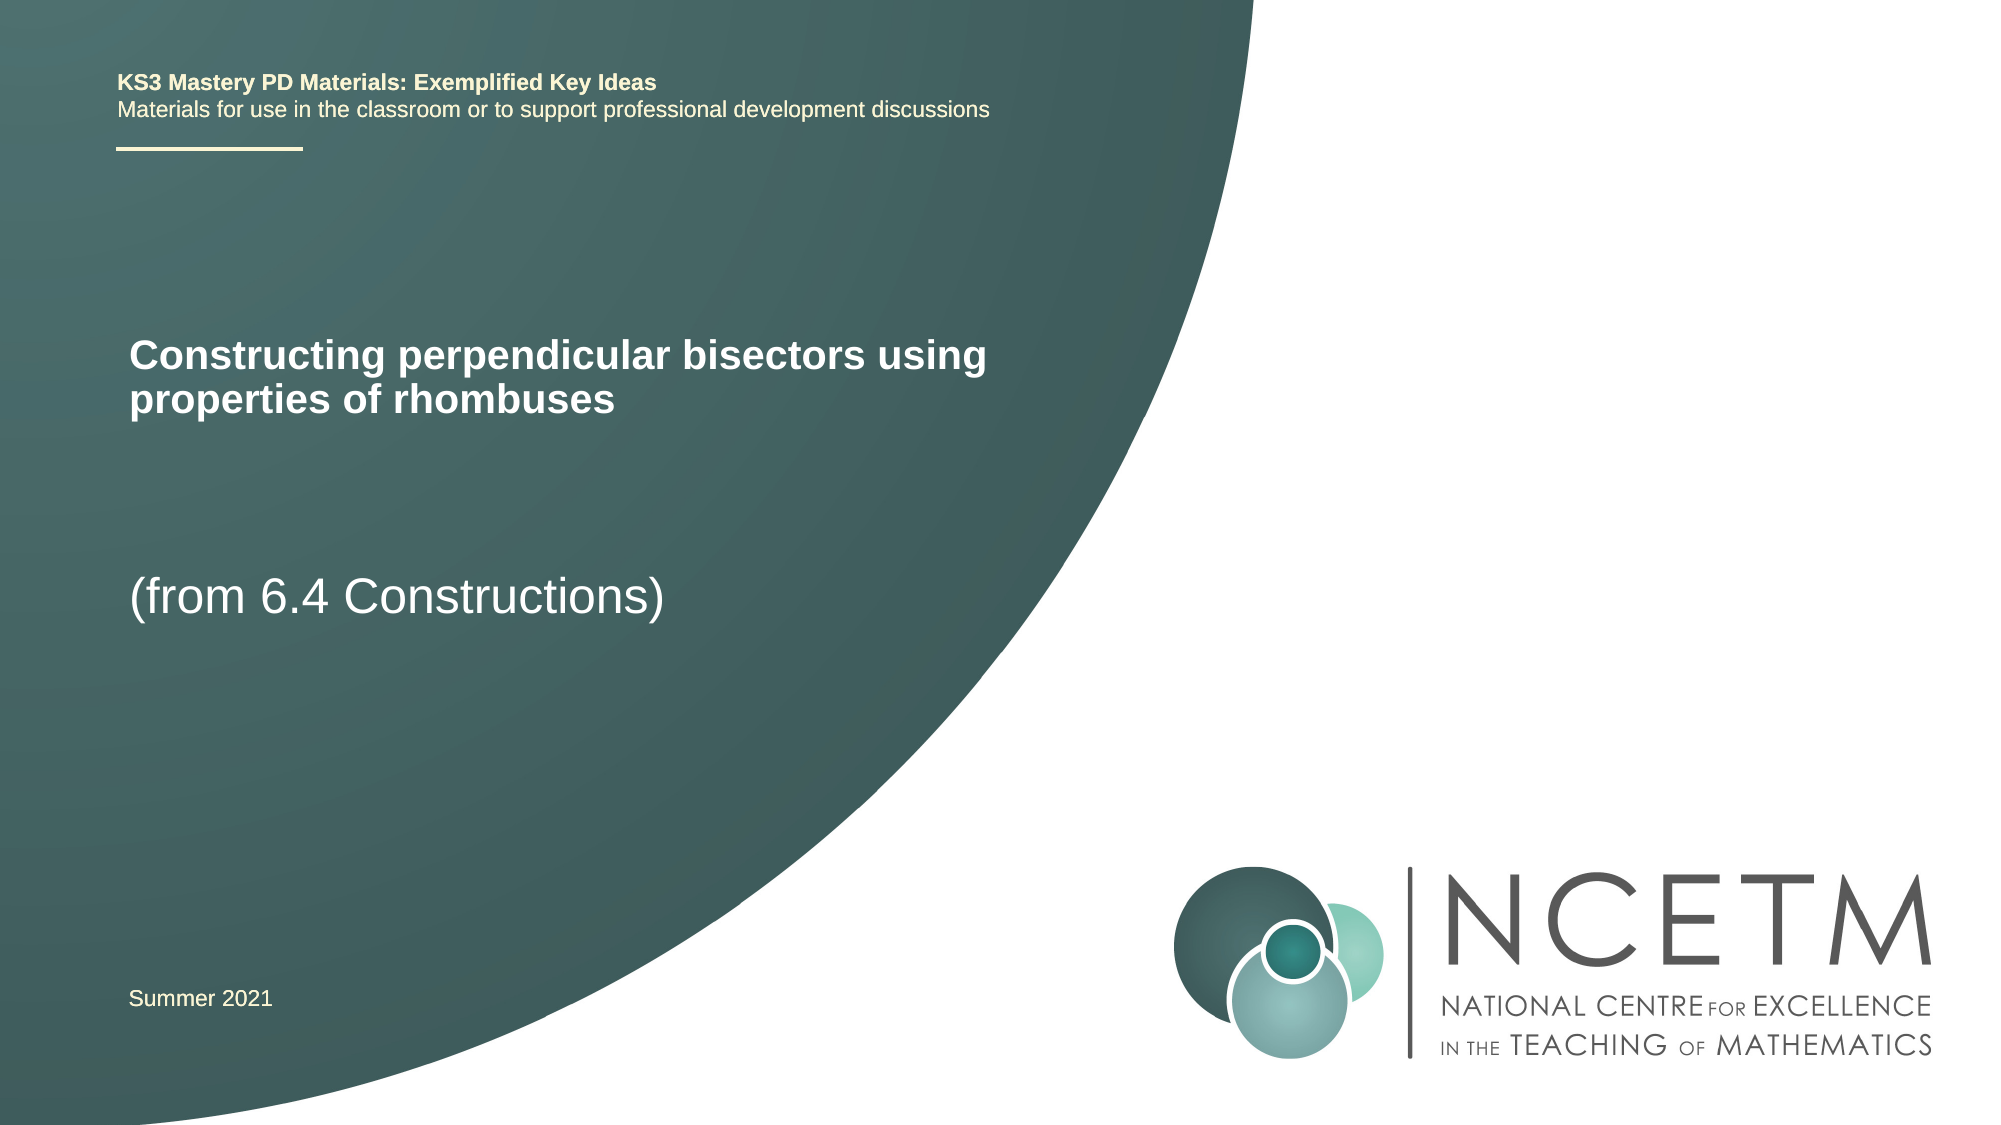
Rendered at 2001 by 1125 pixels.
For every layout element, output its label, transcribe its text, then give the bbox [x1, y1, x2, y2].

text_box KS3 Mastery PD Materials: Exemplified Key Ideas Materials for use in the classroom or to support professional development discussions [102, 59, 1097, 249]
subtitle (from 6.4 Constructions) [114, 562, 1109, 752]
text_box Summer 2021 [114, 975, 1118, 1019]
picture [0, 0, 2001, 1125]
title Constructing perpendicular bisectors using properties of rhombuses [114, 326, 1107, 433]
